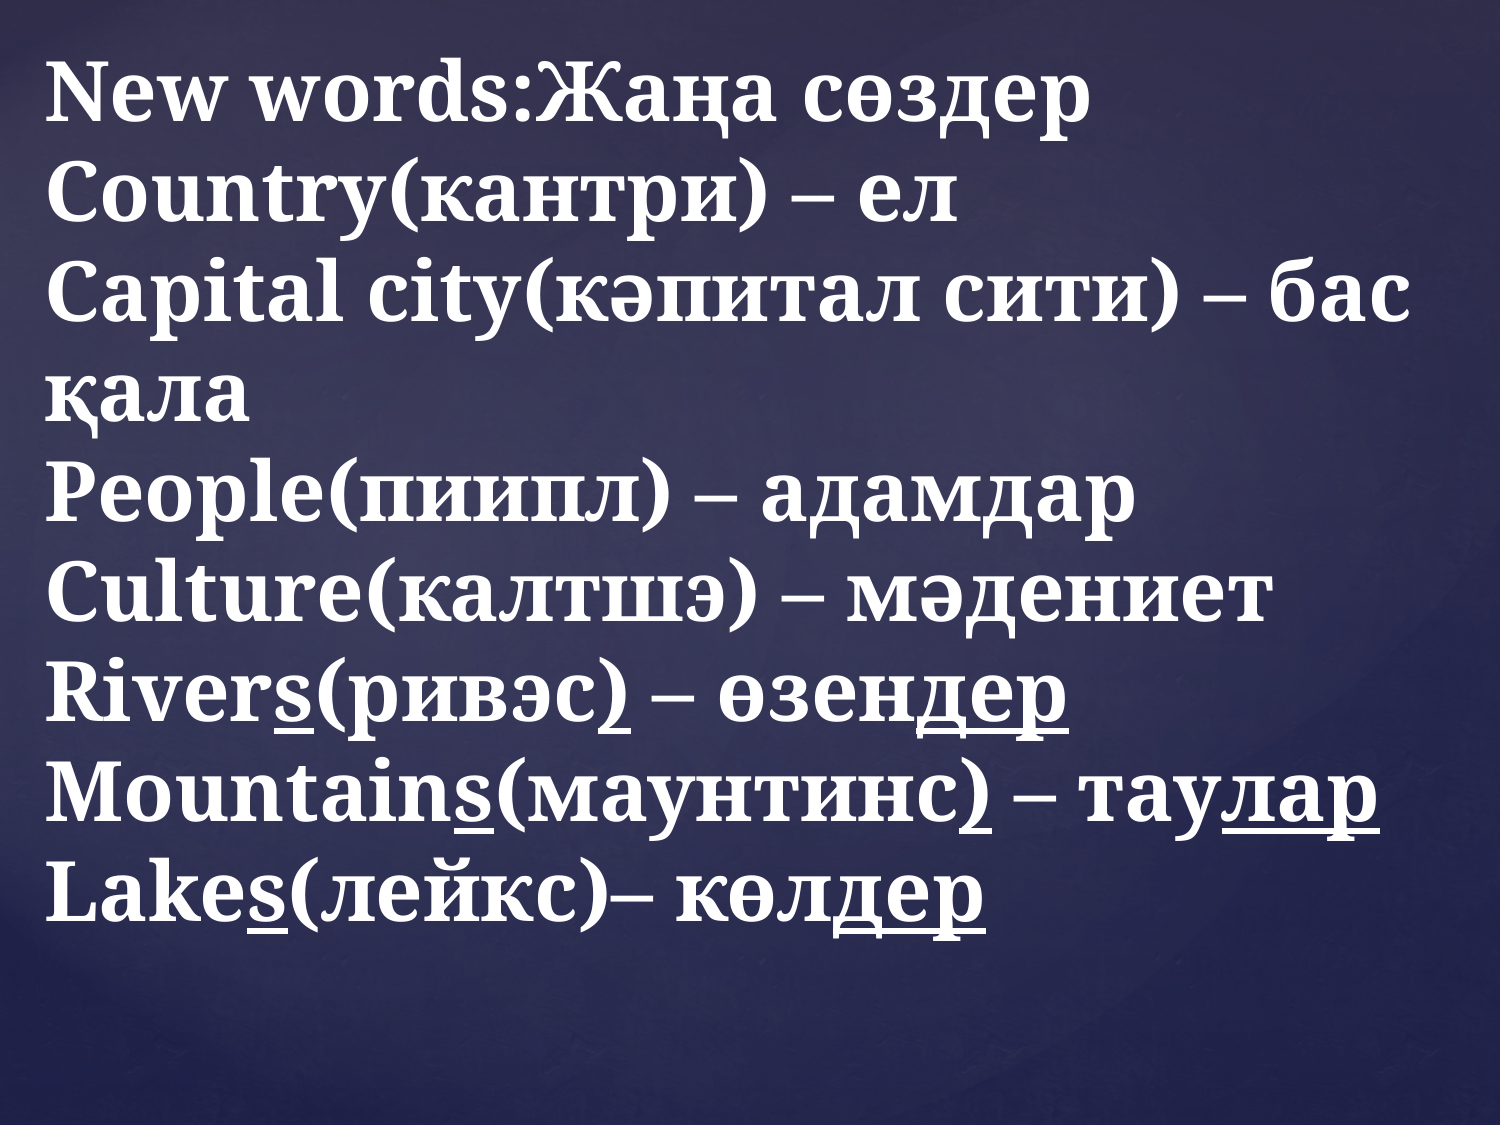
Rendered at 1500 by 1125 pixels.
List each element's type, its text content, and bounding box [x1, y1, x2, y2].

text_box New words:Жаңа сөздер Country(кантри) – eл Capital city(кәпитал сити) – бас қала People(пиипл) – адамдар Culture(калтшэ) – мәдениет Rivers(ривэс) – өзендер Mountains(маунтинс) – таулар Lakes(лейкc)– көлдер [29, 30, 1483, 1071]
